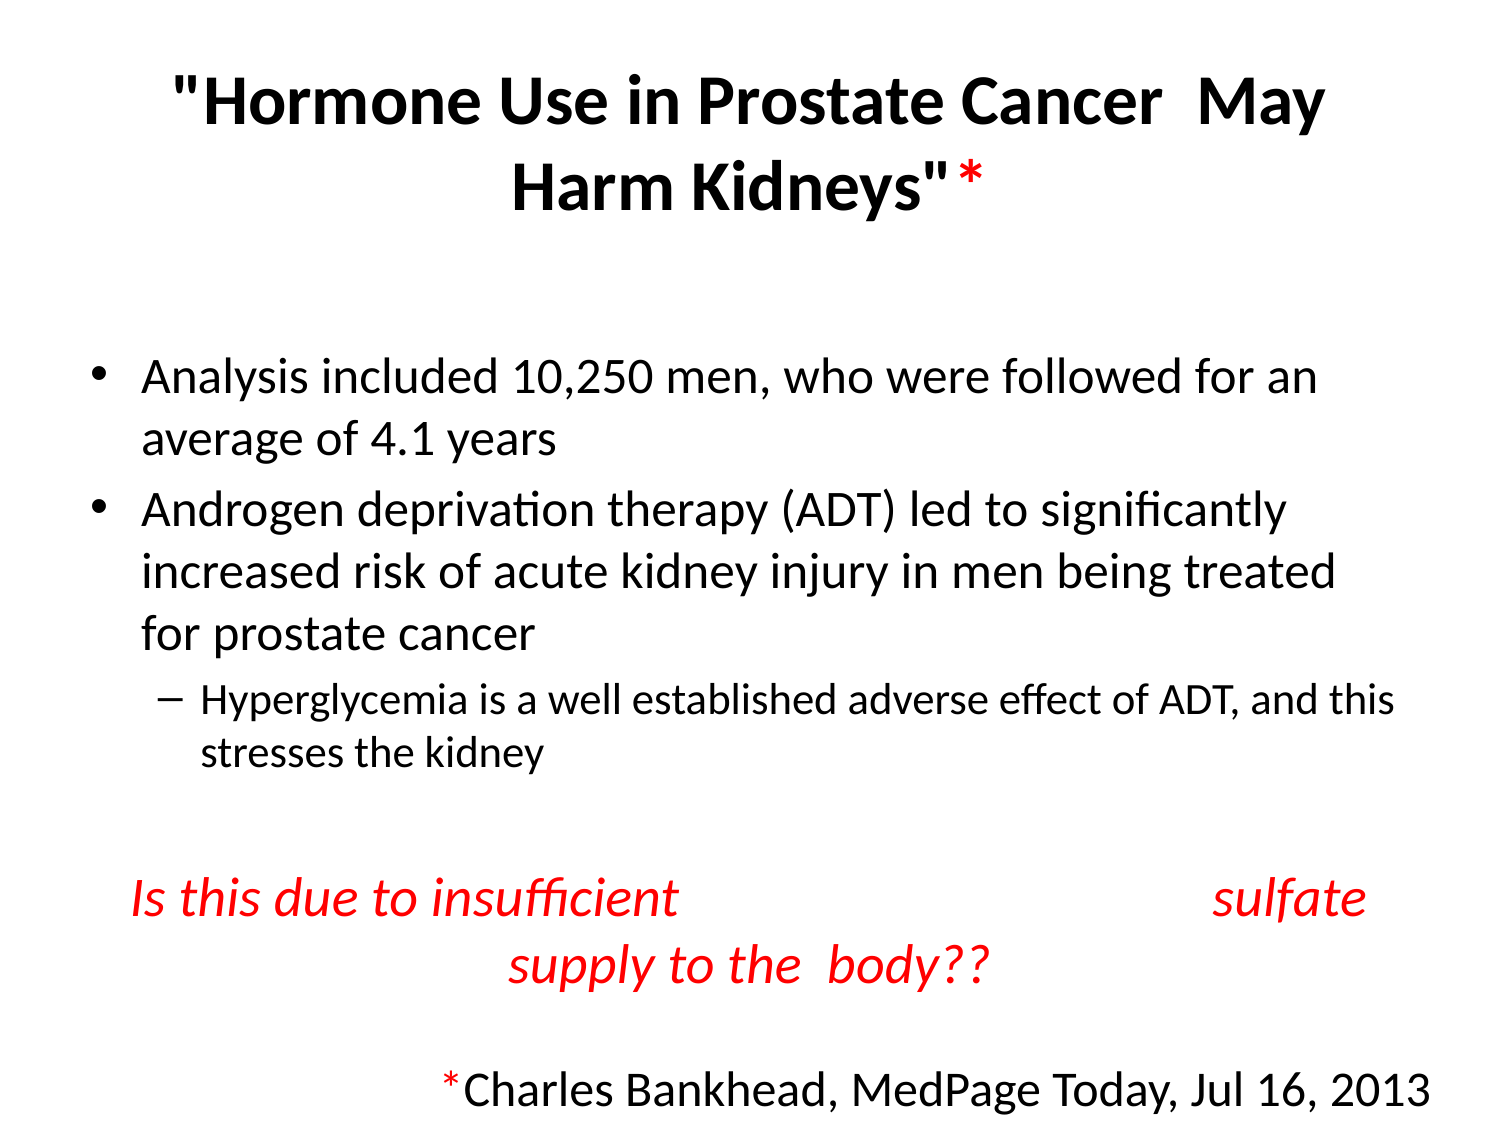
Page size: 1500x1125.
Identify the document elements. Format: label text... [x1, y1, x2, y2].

list Analysis included 10,250 men, who were followed for an average of 4.1 years Androgen deprivation therapy (ADT) led to significantly increased risk of acute kidney injury in men being treated for prostate cancer Hyperglycemia is a well established adverse effect of ADT, and this stresses the kidney Is this due to insufficient sulfate supply to the body?? [75, 262, 1425, 1005]
title "Hormone Use in Prostate Cancer May Harm Kidneys"* [75, 45, 1425, 233]
text_box *Charles Bankhead, MedPage Today, Jul 16, 2013 [423, 1049, 1447, 1124]
